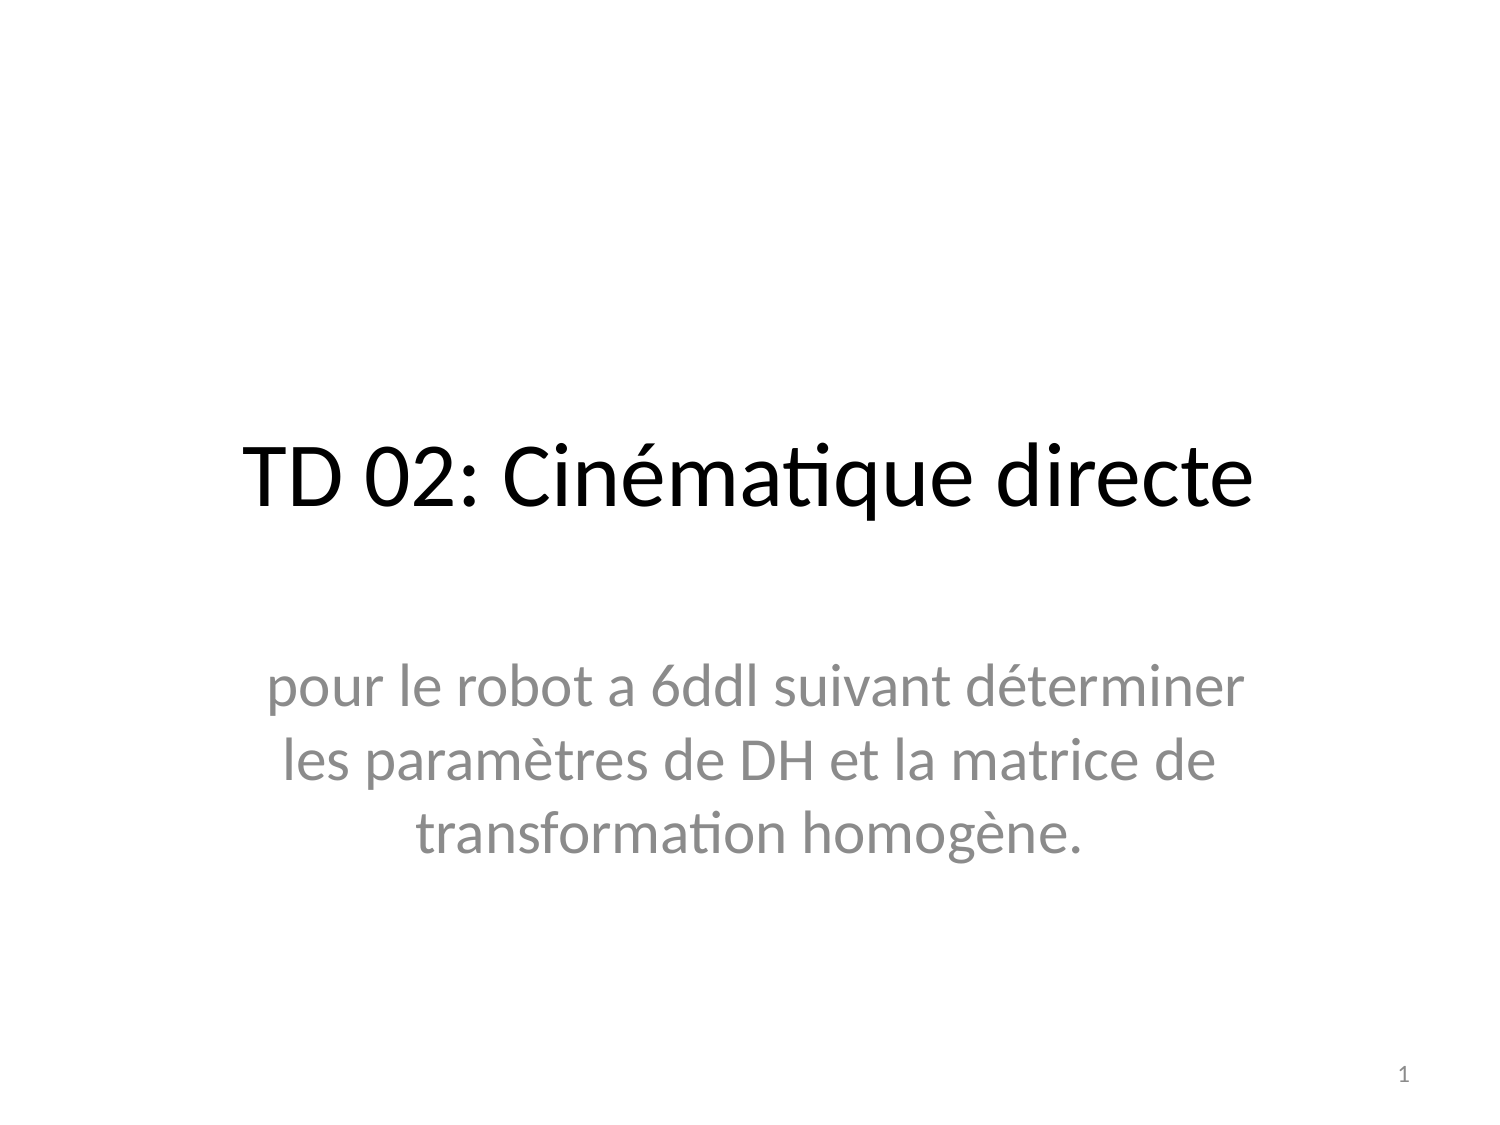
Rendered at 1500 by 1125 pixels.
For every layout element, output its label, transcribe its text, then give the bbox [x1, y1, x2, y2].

subtitle pour le robot a 6ddl suivant déterminer les paramètres de DH et la matrice de transformation homogène. [225, 637, 1275, 925]
slide_number 1 [1074, 1042, 1425, 1103]
title TD 02: Cinématique directe [112, 349, 1388, 591]
